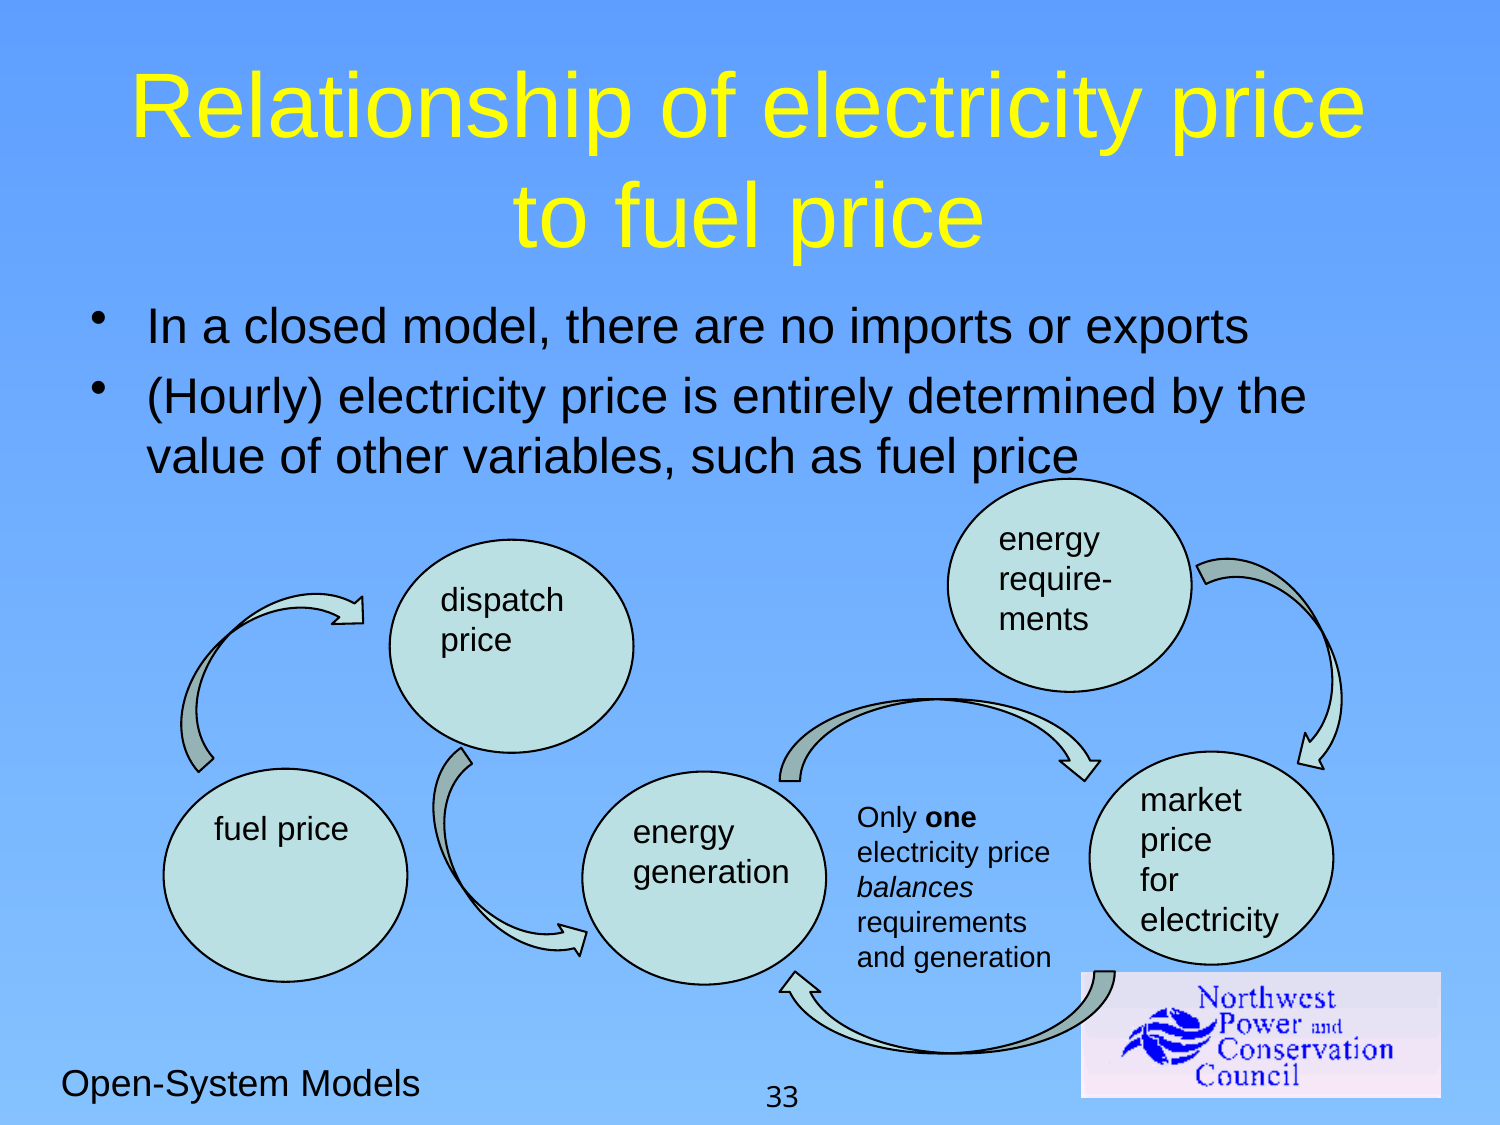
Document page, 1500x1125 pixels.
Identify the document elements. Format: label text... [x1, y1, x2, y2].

text_box energy generation [582, 771, 827, 985]
text_box Open-System Models [46, 1051, 597, 1112]
picture [1081, 972, 1094, 1003]
text_box dispatch price [389, 539, 634, 753]
list In a closed model, there are no imports or exports (Hourly) electricity price is entirely determined by the value of other variables, such as fuel price [74, 286, 1426, 512]
text_box [779, 699, 1101, 782]
text_box [779, 971, 1115, 1054]
picture [1081, 972, 1441, 1098]
text_box market price for electricity [1089, 751, 1334, 965]
title Relationship of electricity price to fuel price [74, 44, 1426, 267]
text_box [181, 593, 364, 773]
text_box [1196, 558, 1342, 770]
text_box [433, 747, 587, 957]
text_box energy require- ments [947, 512, 1192, 692]
text_box fuel price [163, 768, 408, 982]
text_box Only one electricity price balances requirements and generation [842, 790, 1079, 981]
